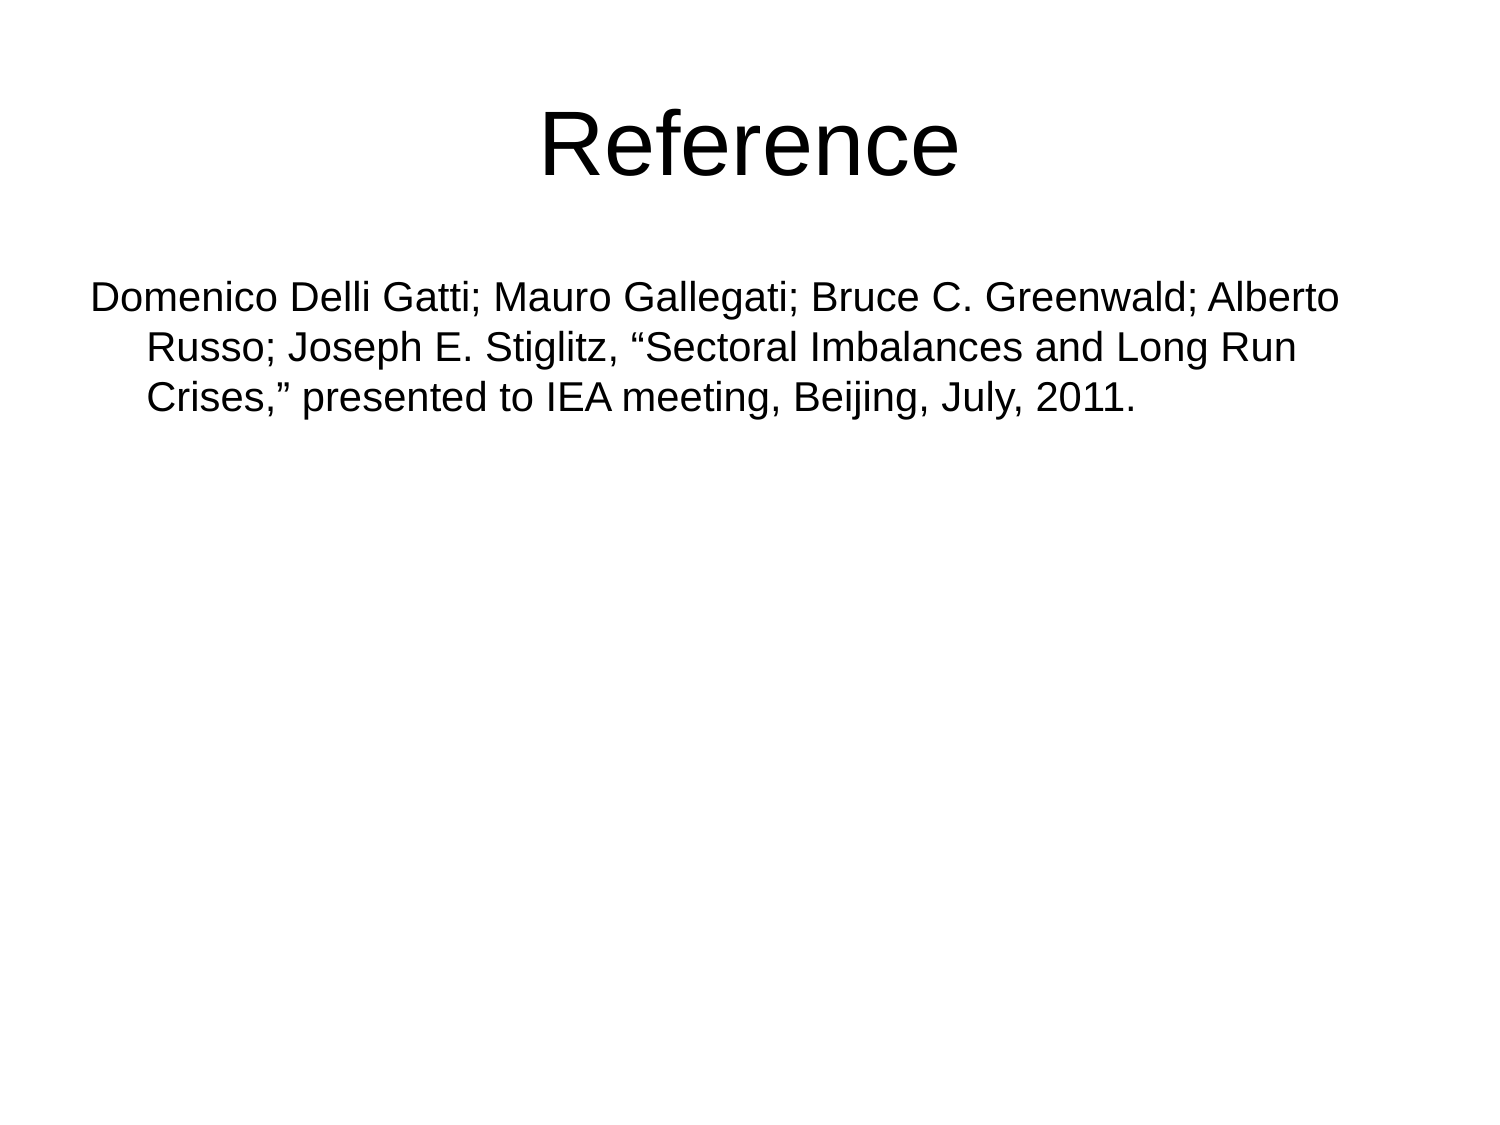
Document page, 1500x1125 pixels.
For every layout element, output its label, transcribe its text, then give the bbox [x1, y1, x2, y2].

title Reference [75, 45, 1425, 233]
list Domenico Delli Gatti; Mauro Gallegati; Bruce C. Greenwald; Alberto Russo; Joseph E. Stiglitz, “Sectoral Imbalances and Long Run Crises,” presented to IEA meeting, Beijing, July, 2011. [75, 262, 1425, 1005]
